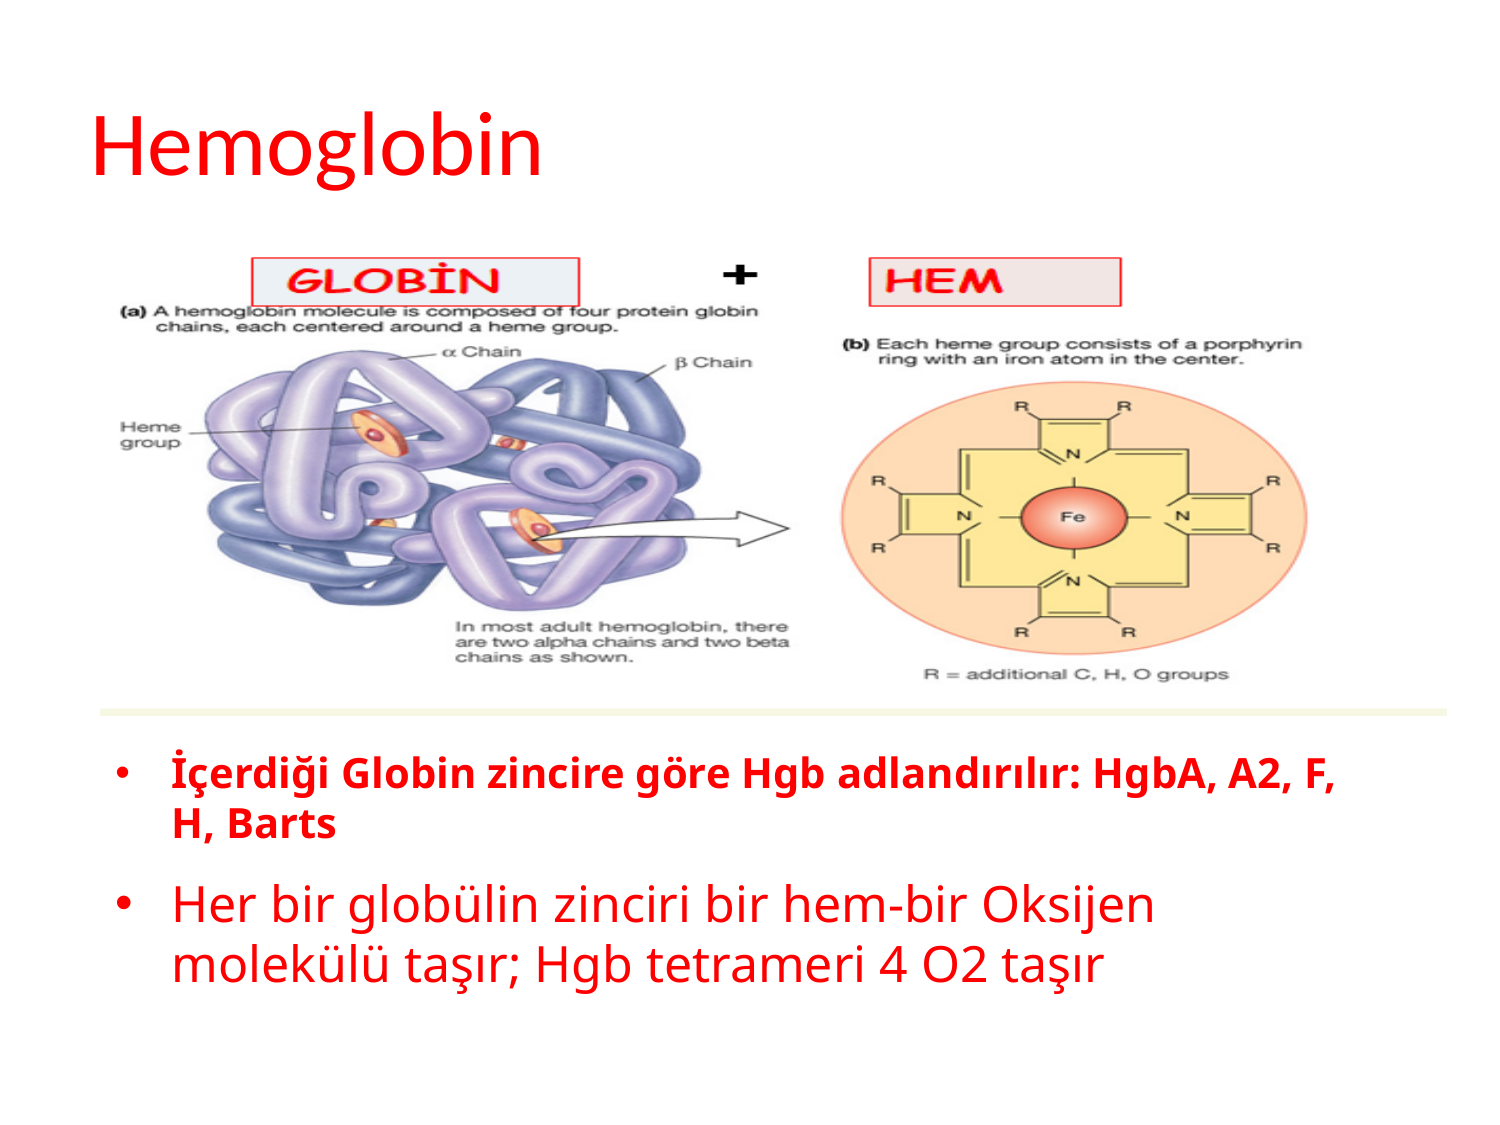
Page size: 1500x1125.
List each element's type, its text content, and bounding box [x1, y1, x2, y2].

title Hemoglobin [75, 45, 561, 233]
list İçerdiği Globin zincire göre Hgb adlandırılır: HgbA, A2, F, H, Barts Her bir globülin zinciri bir hem-bir Oksijen molekülü taşır; Hgb tetrameri 4 O2 taşır [100, 739, 1388, 1053]
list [100, 255, 1448, 717]
